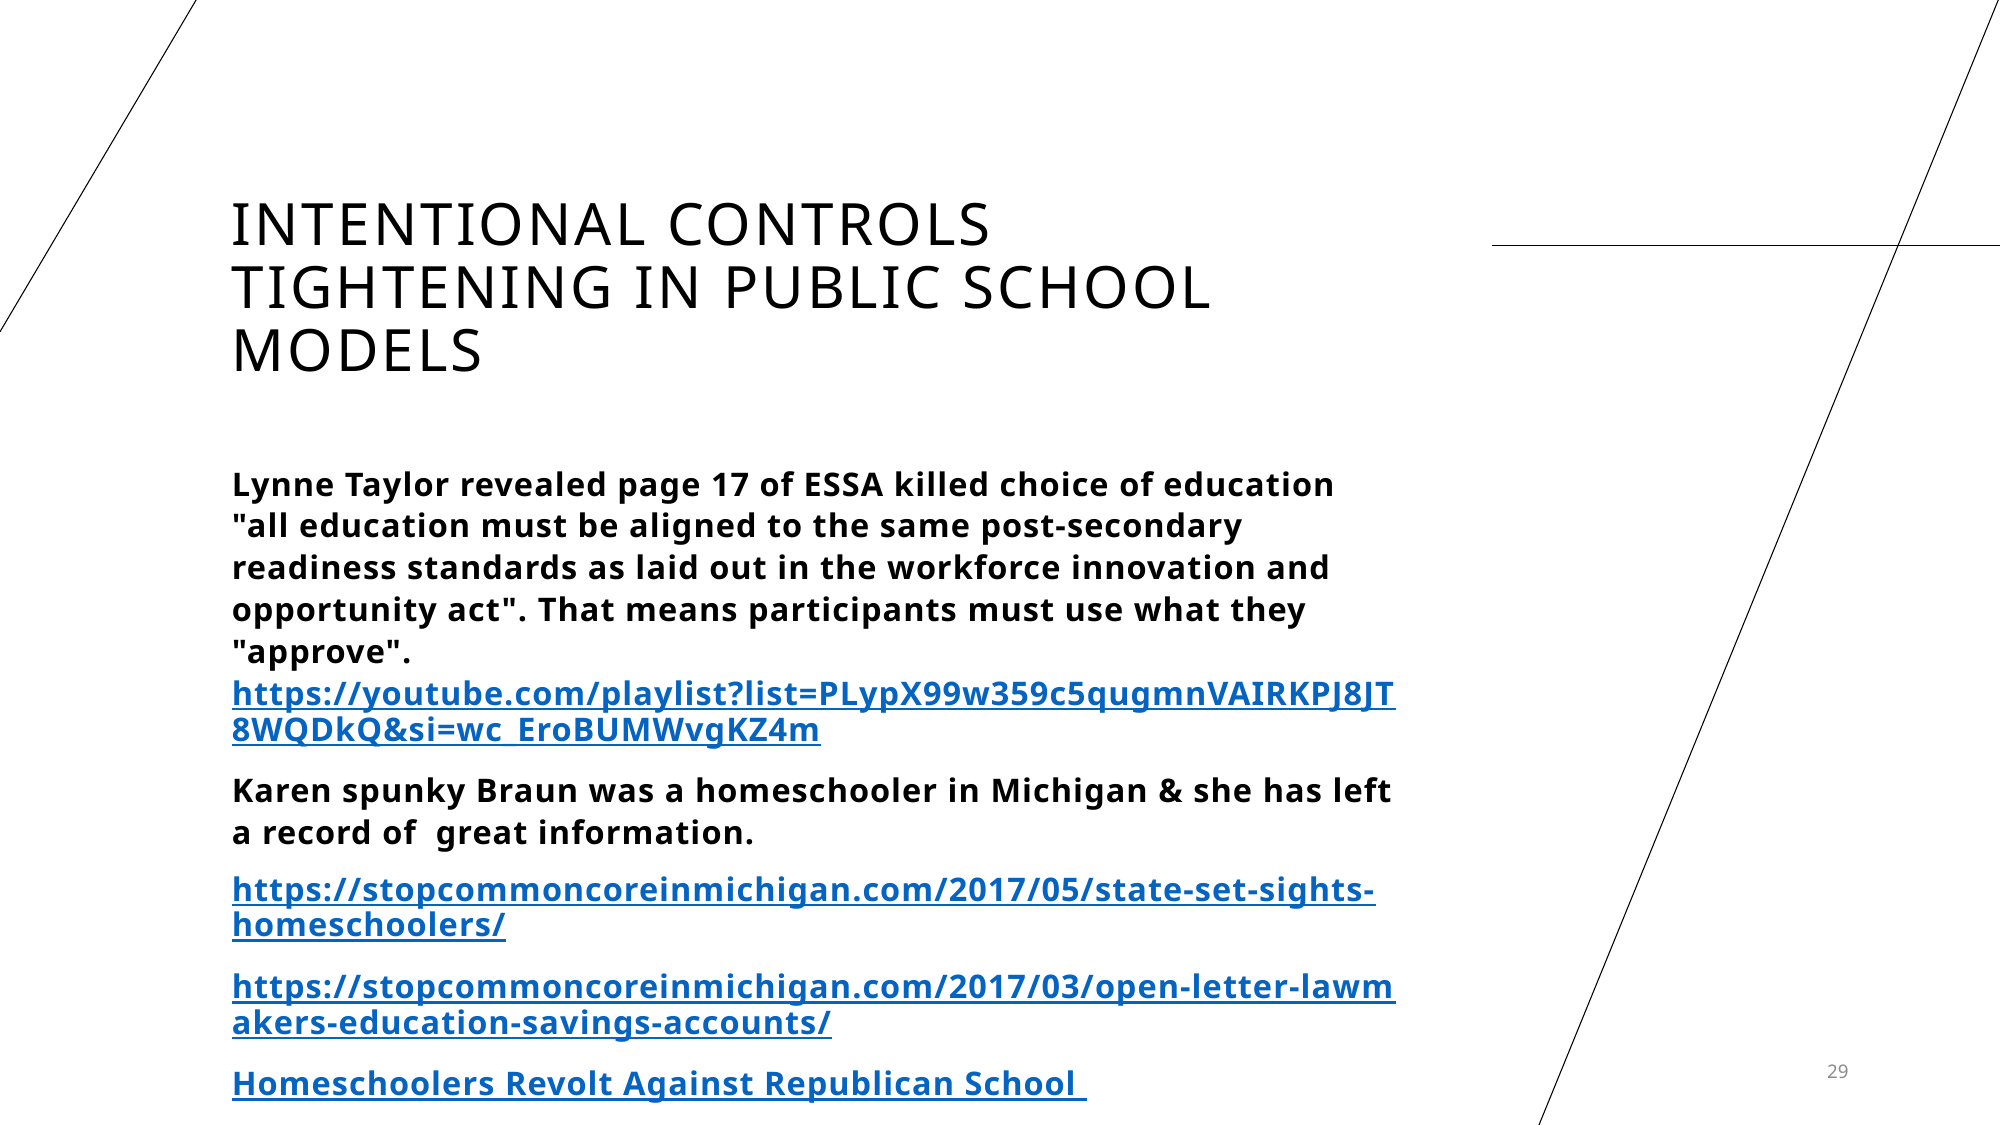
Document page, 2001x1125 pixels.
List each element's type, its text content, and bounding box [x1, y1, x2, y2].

slide_number 29 [1701, 1042, 1864, 1103]
title Intentional controls tightening in public school models [216, 43, 1413, 392]
list Lynne Taylor revealed page 17 of ESSA killed choice of education "all education must be aligned to the same post-secondary readiness standards as laid out in the workforce innovation and opportunity act". That means participants must use what they "approve". https://youtube.com/playlist?list=PLypX99w359c5qugmnVAIRKPJ8JT8WQDkQ&si=wc_EroBUMWvgKZ4m Karen spunky Braun was a homeschooler in Michigan & she has left a record of great information. https://stopcommoncoreinmichigan.com/2017/05/state-set-sights-homeschoolers/ https://stopcommoncoreinmichigan.com/2017/03/open-letter-lawmakers-education-savings-accounts/ Homeschoolers Revolt Against Republican School [216, 453, 1413, 1013]
